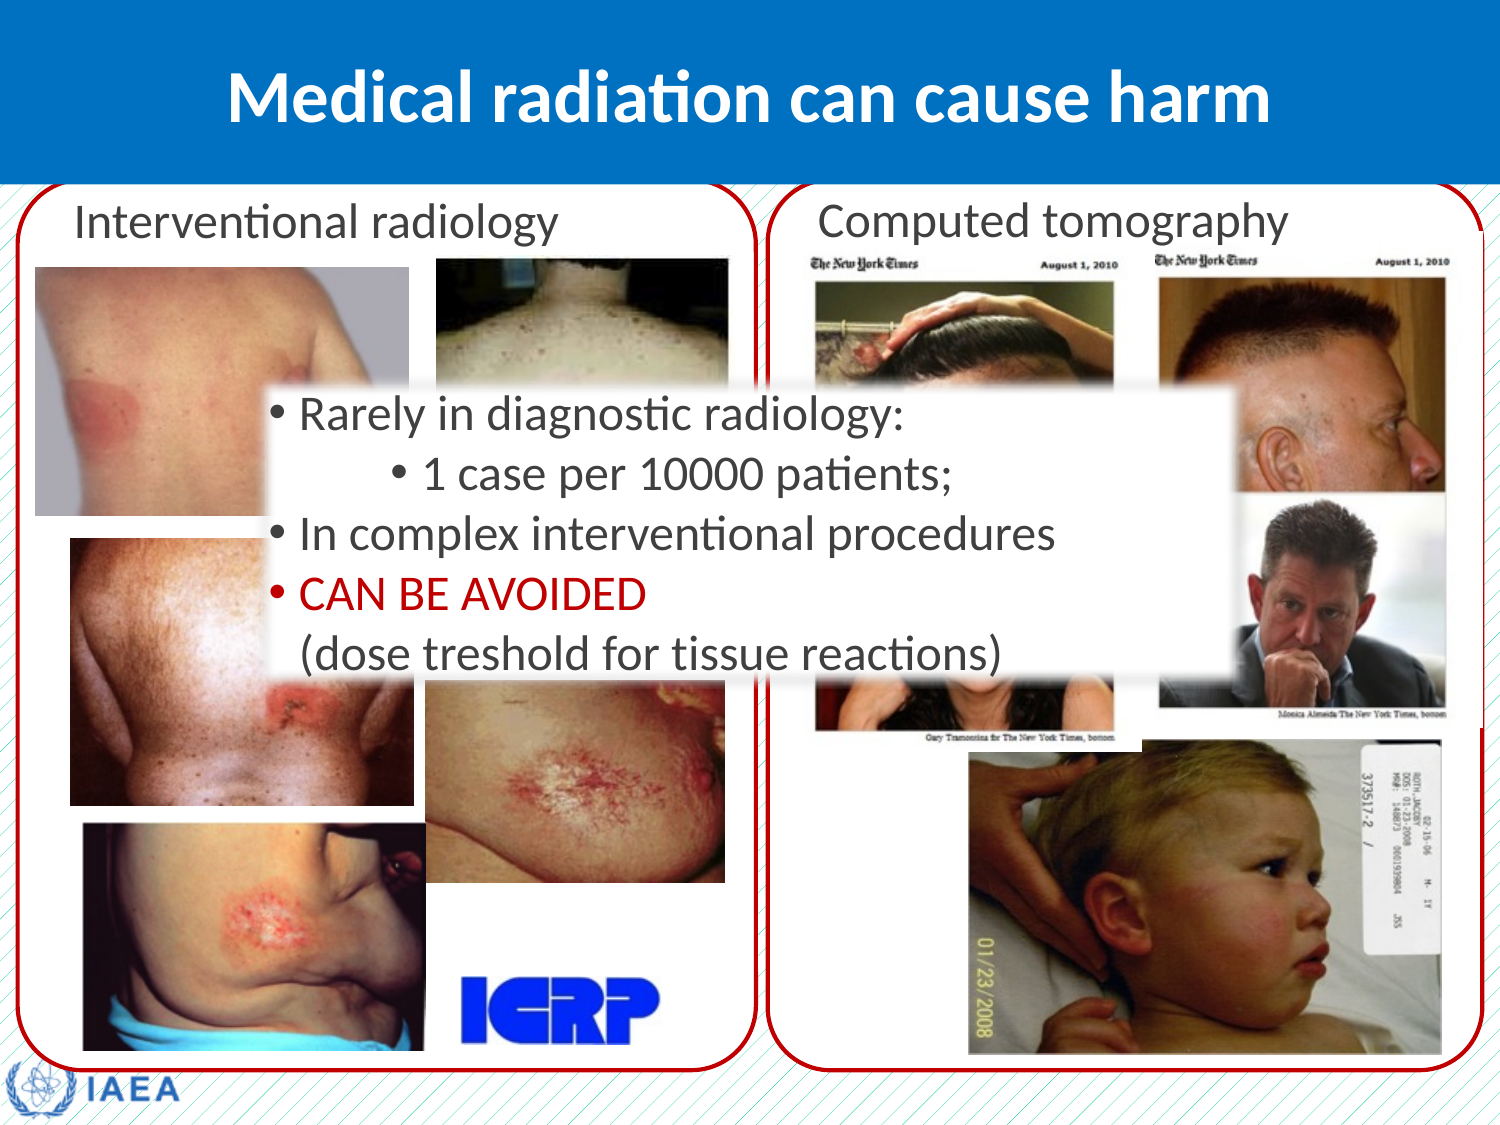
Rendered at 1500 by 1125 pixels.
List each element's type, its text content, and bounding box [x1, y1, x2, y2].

picture [1154, 231, 1483, 729]
text_box [765, 185, 803, 375]
picture [82, 680, 725, 1052]
picture [34, 266, 410, 516]
text_box Interventional radiology [58, 185, 744, 256]
text_box [765, 691, 1485, 1073]
text_box [15, 185, 759, 1073]
text_box [1442, 185, 1484, 231]
picture [460, 975, 662, 1046]
title Medical radiation can cause harm [0, 0, 1500, 185]
picture [802, 243, 1442, 1055]
picture [0, 1052, 185, 1125]
picture [70, 538, 414, 807]
text_box Rarely in diagnostic radiology: 1 case per 10000 patients; In complex interventional procedures CAN BE AVOIDED (dose treshold for tissue reactions) [274, 389, 797, 674]
picture [436, 255, 735, 622]
text_box Computed tomography [803, 185, 1442, 255]
